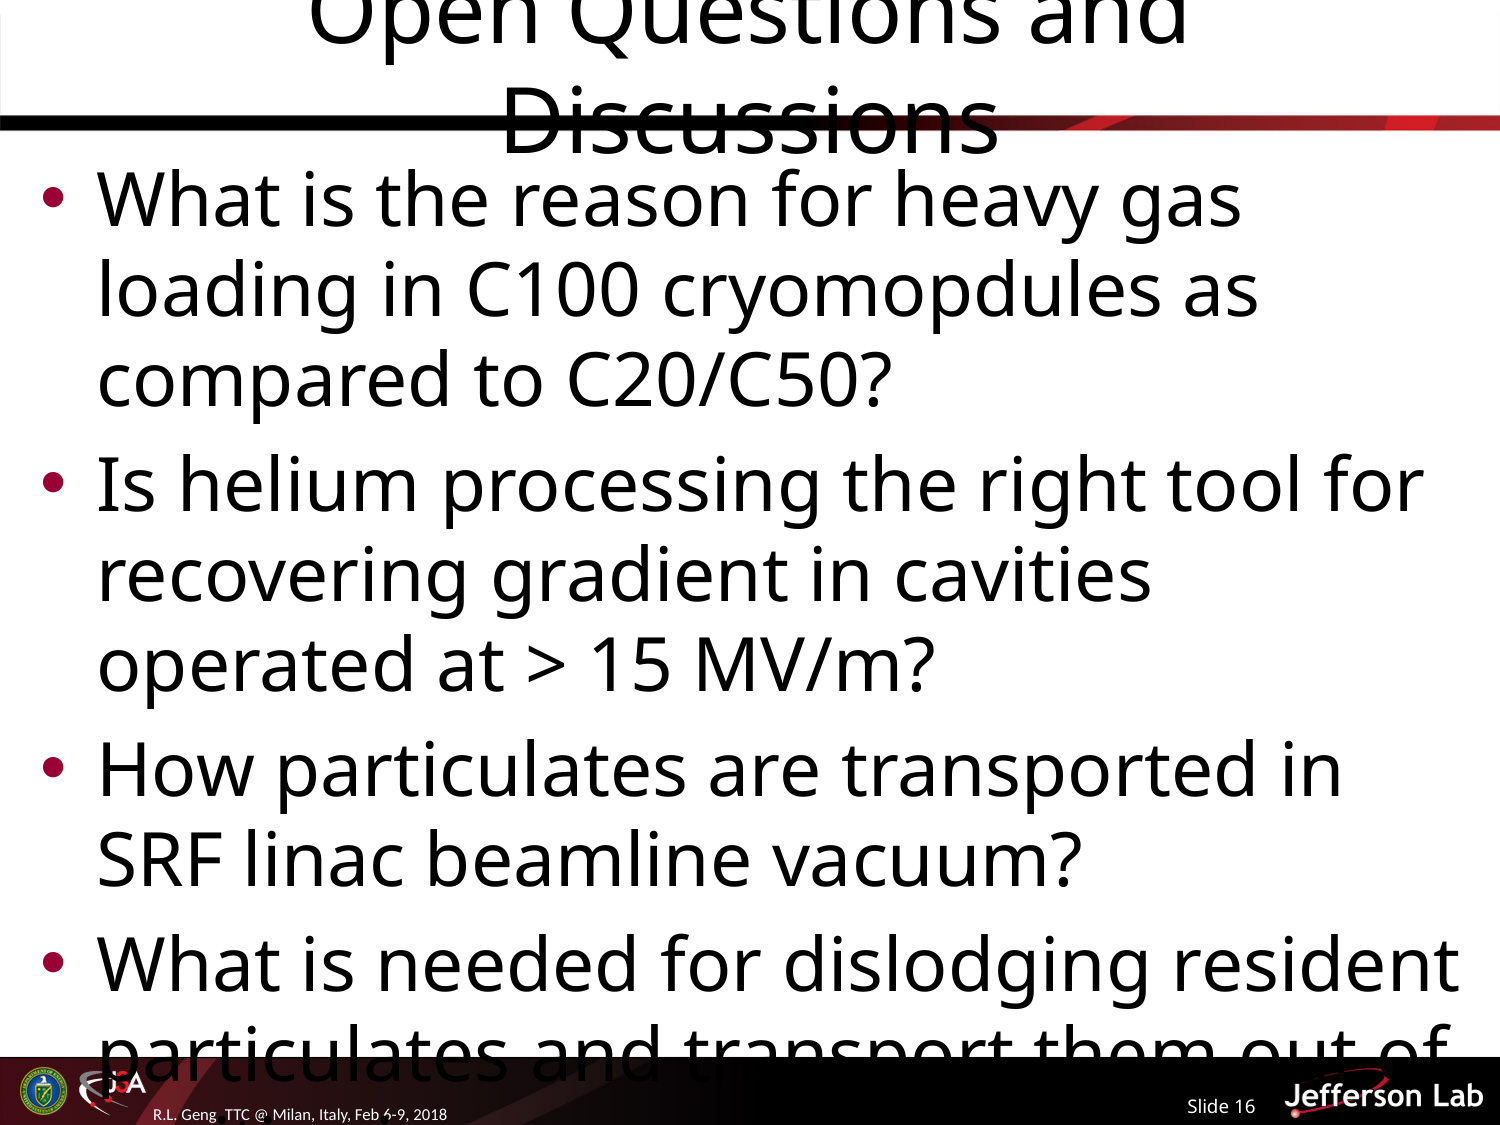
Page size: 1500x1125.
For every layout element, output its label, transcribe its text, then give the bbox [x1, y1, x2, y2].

footer R.L. Geng, TTC @ Milan, Italy, Feb 6-9, 2018 [63, 1096, 538, 1124]
picture [0, 0, 1500, 1125]
slide_number Slide 16 [1046, 1092, 1397, 1124]
list What is the reason for heavy gas loading in C100 cryomopdules as compared to C20/C50? Is helium processing the right tool for recovering gradient in cavities operated at > 15 MV/m? How particulates are transported in SRF linac beamline vacuum? What is needed for dislodging resident particulates and transport them out of cavities in cryomodules installed in accelerators? [25, 144, 1484, 1046]
title Open Questions and Discussions [75, 29, 1425, 95]
